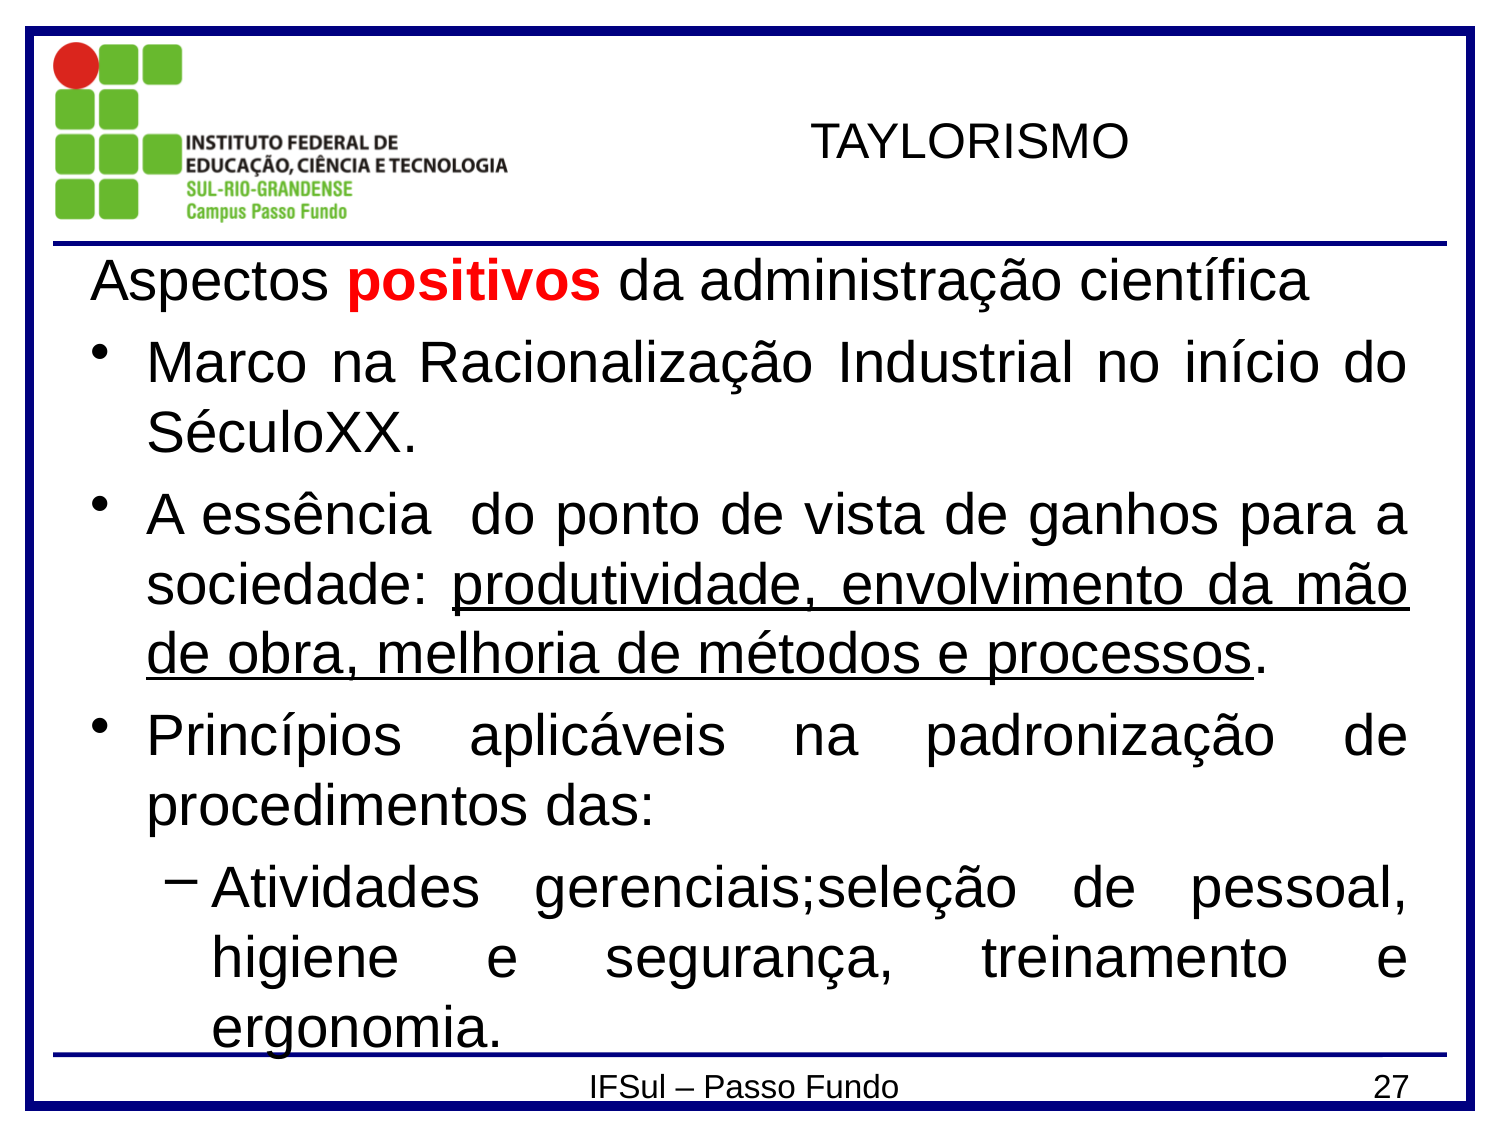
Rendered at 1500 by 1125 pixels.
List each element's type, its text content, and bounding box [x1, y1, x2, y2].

footer IFSul – Passo Fundo [316, 1057, 1172, 1125]
slide_number 27 [1300, 1057, 1425, 1125]
title TAYLORISMO [515, 44, 1426, 233]
list Aspectos positivos da administração científica Marco na Racionalização Industrial no início do SéculoXX. A essência do ponto de vista de ganhos para a sociedade: produtividade, envolvimento da mão de obra, melhoria de métodos e processos. Princípios aplicáveis na padronização de procedimentos das: Atividades gerenciais;seleção de pessoal, higiene e segurança, treinamento e ergonomia. [74, 234, 1426, 978]
picture [53, 42, 508, 223]
